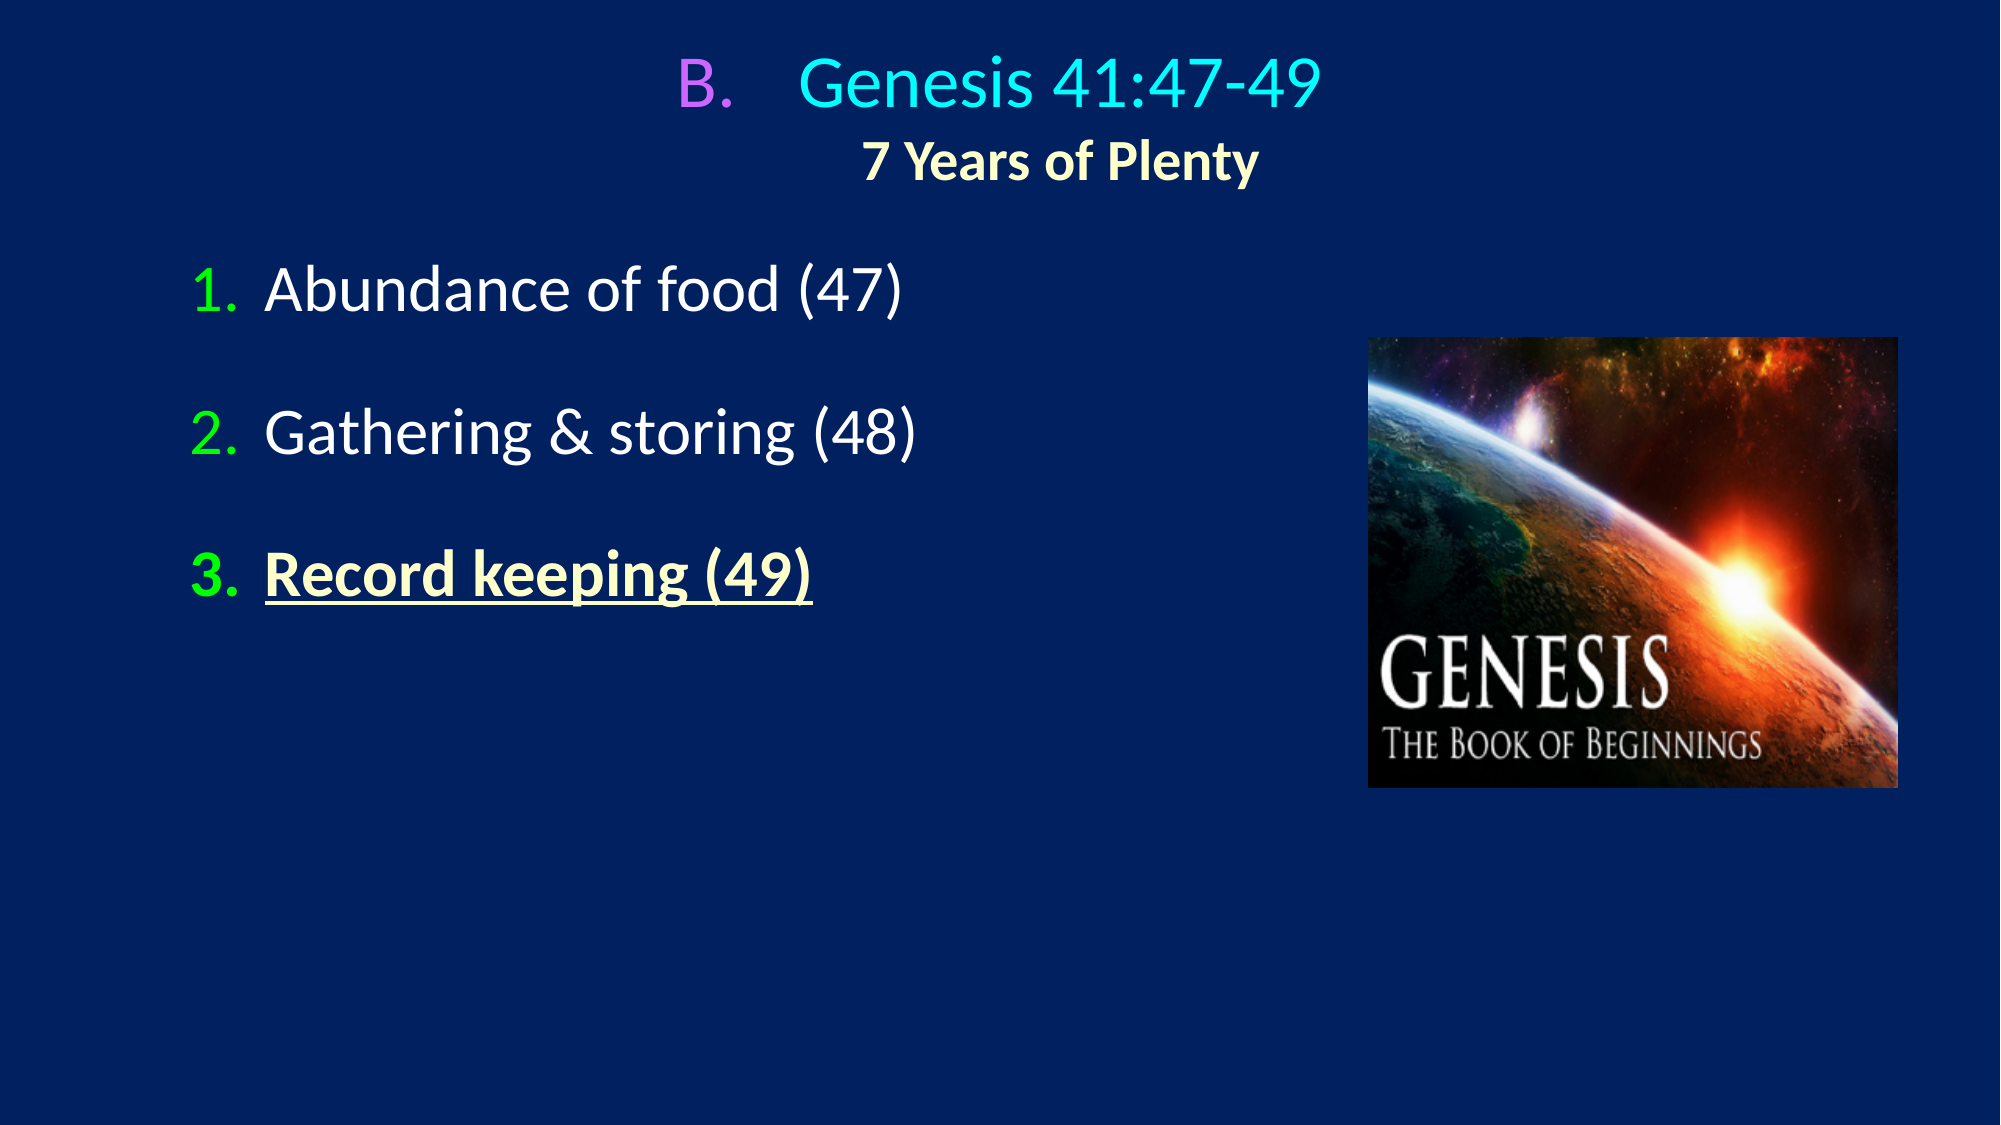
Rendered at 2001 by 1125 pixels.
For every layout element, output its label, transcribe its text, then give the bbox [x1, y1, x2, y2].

picture [1367, 337, 1898, 788]
list Abundance of food (47) Gathering & storing (48) Record keeping (49) [174, 237, 1288, 788]
title Genesis 41:47-49 7 Years of Plenty [392, 37, 1607, 188]
